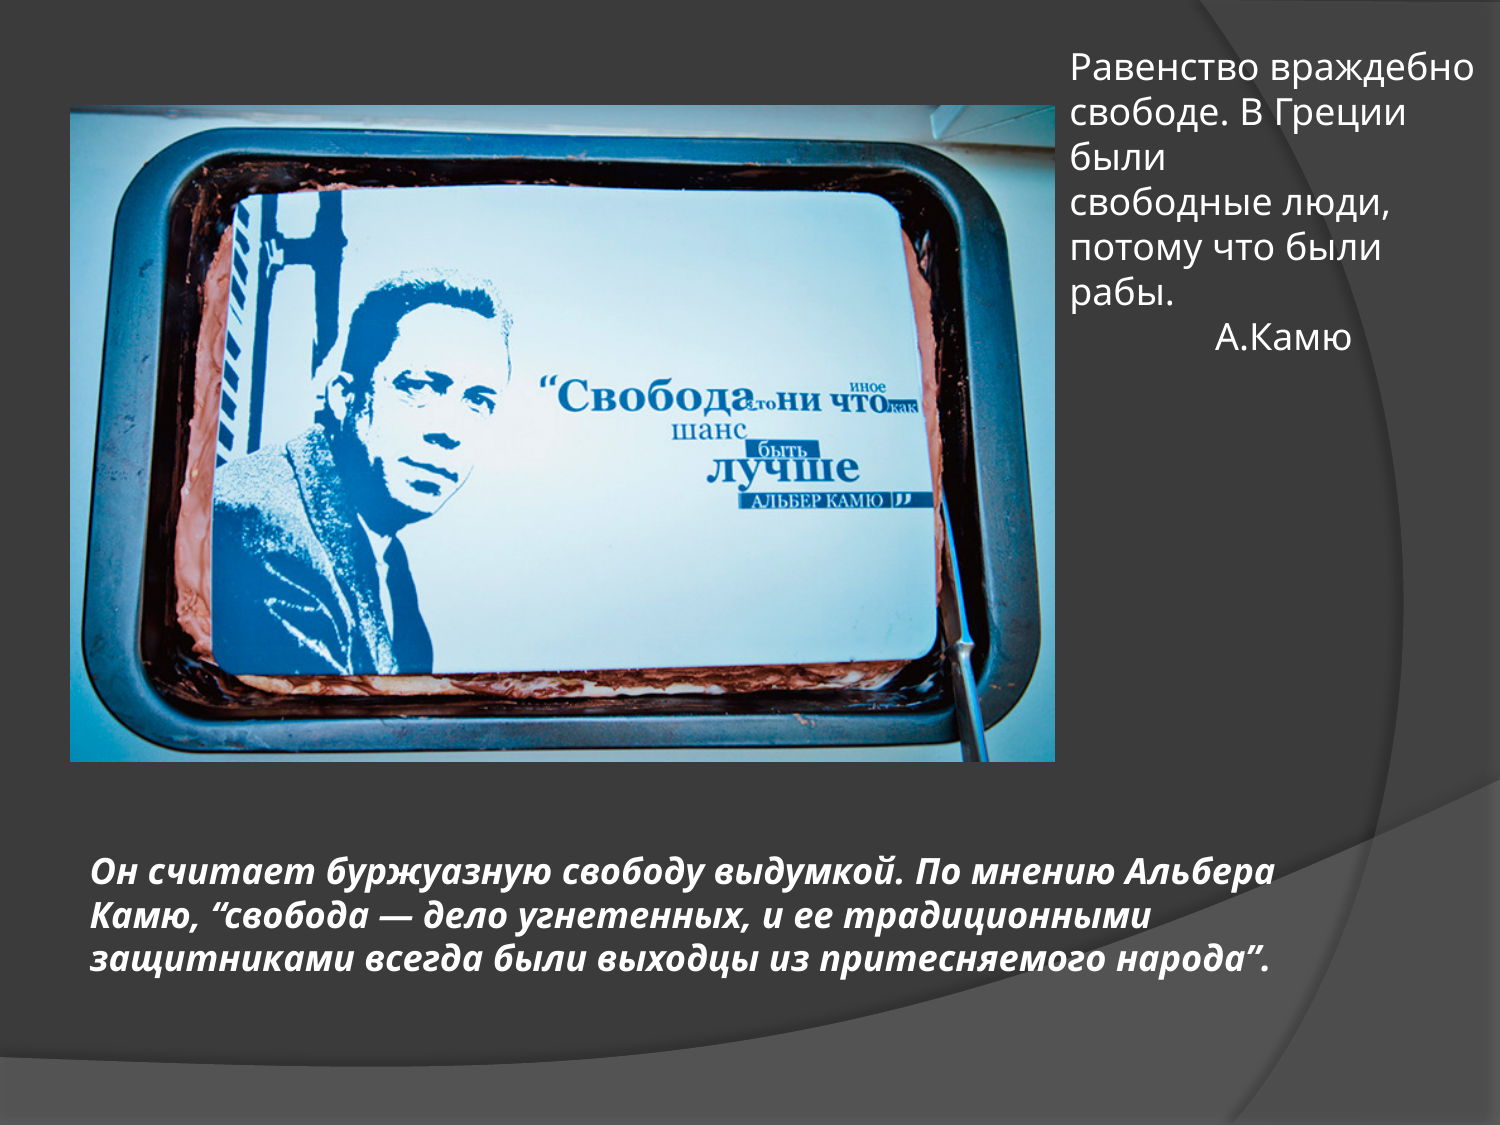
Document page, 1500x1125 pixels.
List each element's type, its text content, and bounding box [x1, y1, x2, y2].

text_box Равенство враждебно свободе. В Греции были свободные люди, потому что были рабы. А.Камю [1054, 35, 1500, 365]
title Он считает буржуазную свободу выдумкой. По мнению Альбера Камю, “свобода — дело угнетенных, и ее традиционными защитниками всегда были выходцы из притесняемого народа”. [82, 832, 1307, 1020]
picture [70, 105, 1055, 762]
